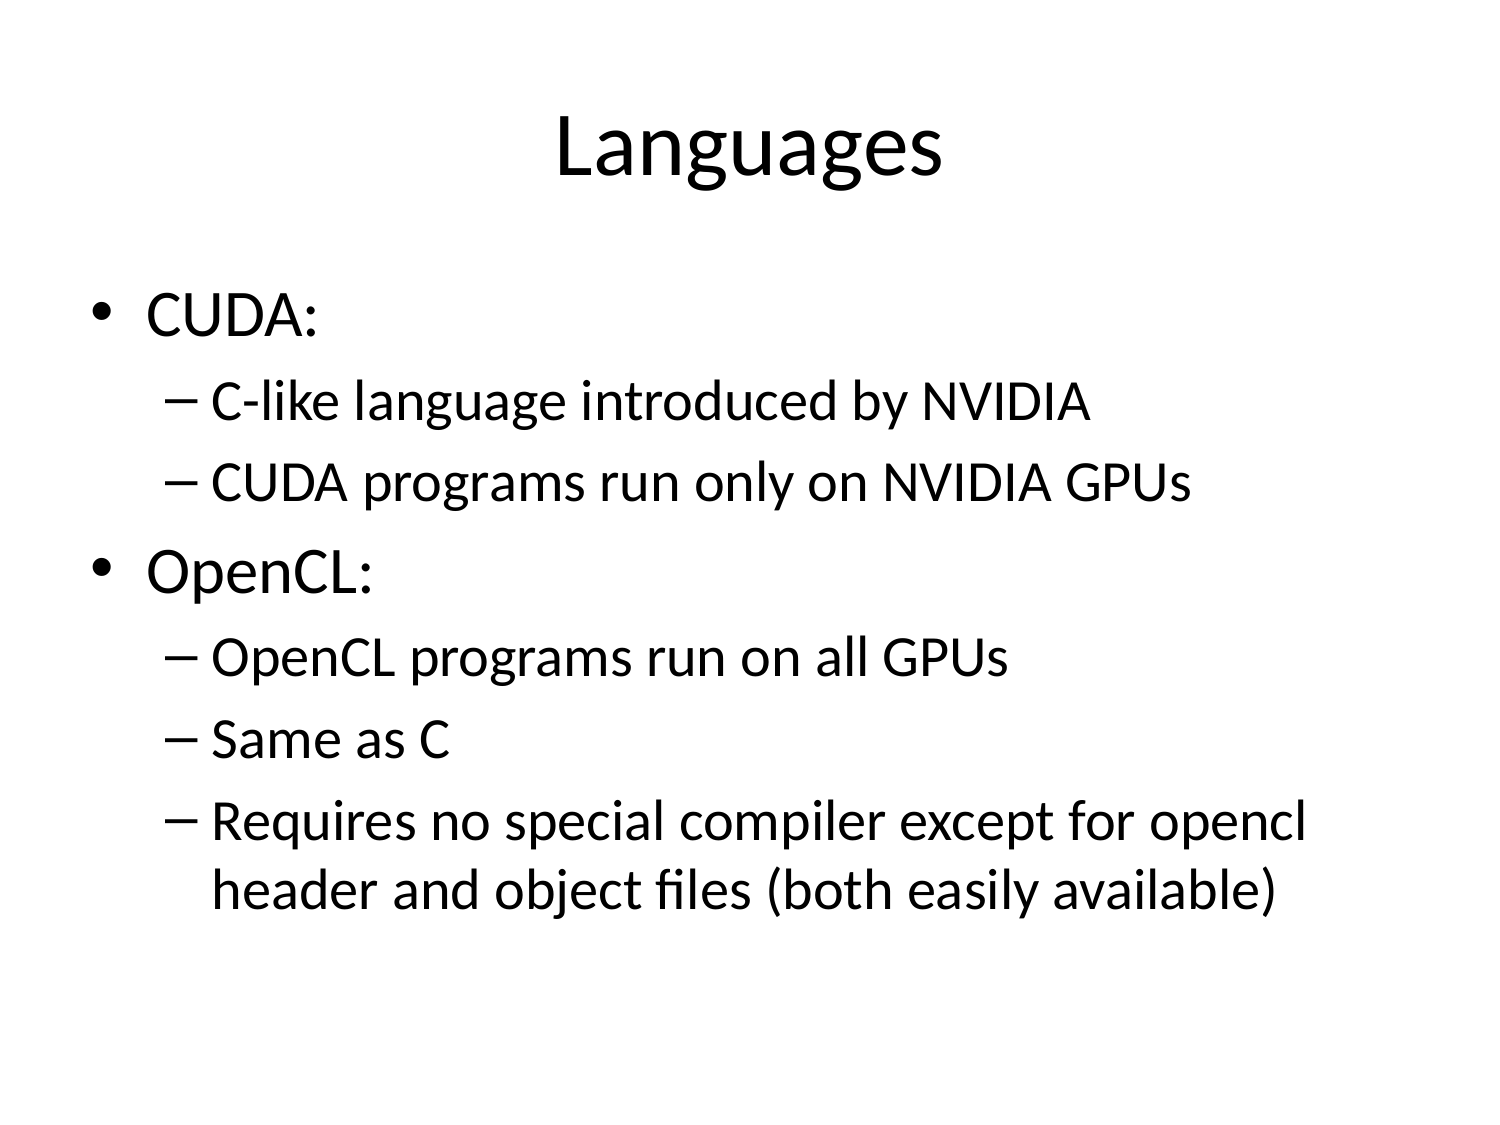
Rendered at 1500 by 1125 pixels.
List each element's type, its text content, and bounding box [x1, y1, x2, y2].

list CUDA: C-like language introduced by NVIDIA CUDA programs run only on NVIDIA GPUs OpenCL: OpenCL programs run on all GPUs Same as C Requires no special compiler except for opencl header and object files (both easily available) [75, 262, 1425, 1005]
title Languages [75, 45, 1425, 233]
